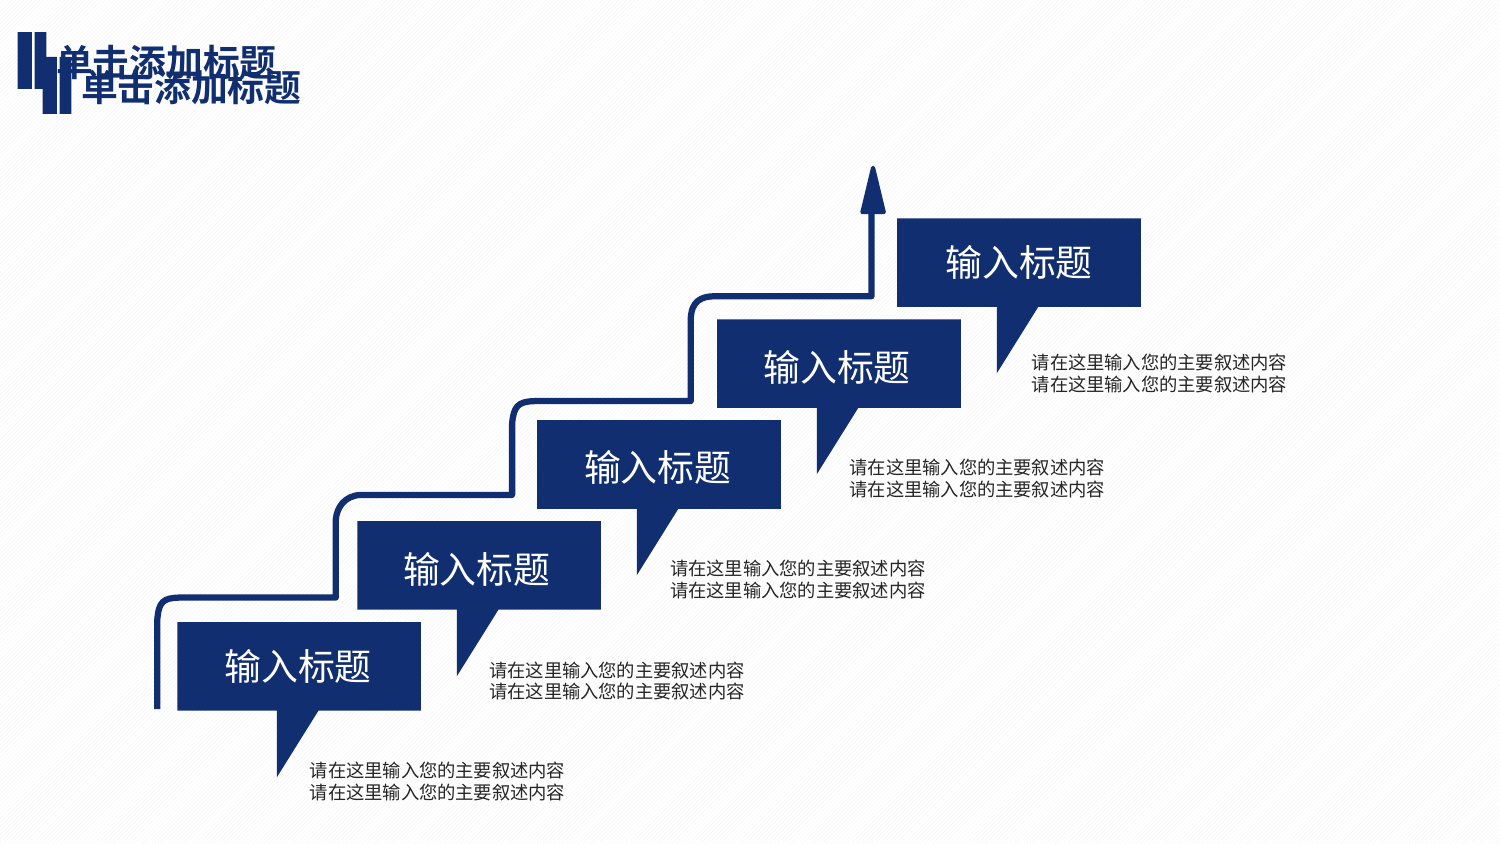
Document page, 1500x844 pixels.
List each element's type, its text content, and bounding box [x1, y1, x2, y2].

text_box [175, 621, 422, 778]
text_box 请在这里输入您的主要叙述内容 请在这里输入您的主要叙述内容 [889, 456, 1127, 518]
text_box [714, 318, 962, 475]
text_box 请在这里输入您的主要叙述内容 请在这里输入您的主要叙述内容 [1020, 351, 1309, 413]
text_box 单击添加标题 [48, 32, 405, 57]
text_box 请在这里输入您的主要叙述内容 请在这里输入您的主要叙述内容 [889, 556, 947, 618]
text_box 单击添加标题 [73, 57, 430, 116]
text_box [40, 55, 57, 116]
text_box [16, 30, 32, 91]
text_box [353, 520, 602, 677]
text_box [896, 218, 1143, 374]
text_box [156, 167, 884, 710]
text_box 请在这里输入您的主要叙述内容 请在这里输入您的主要叙述内容 [299, 759, 587, 820]
text_box [32, 30, 48, 91]
text_box [57, 55, 73, 116]
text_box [535, 419, 782, 576]
